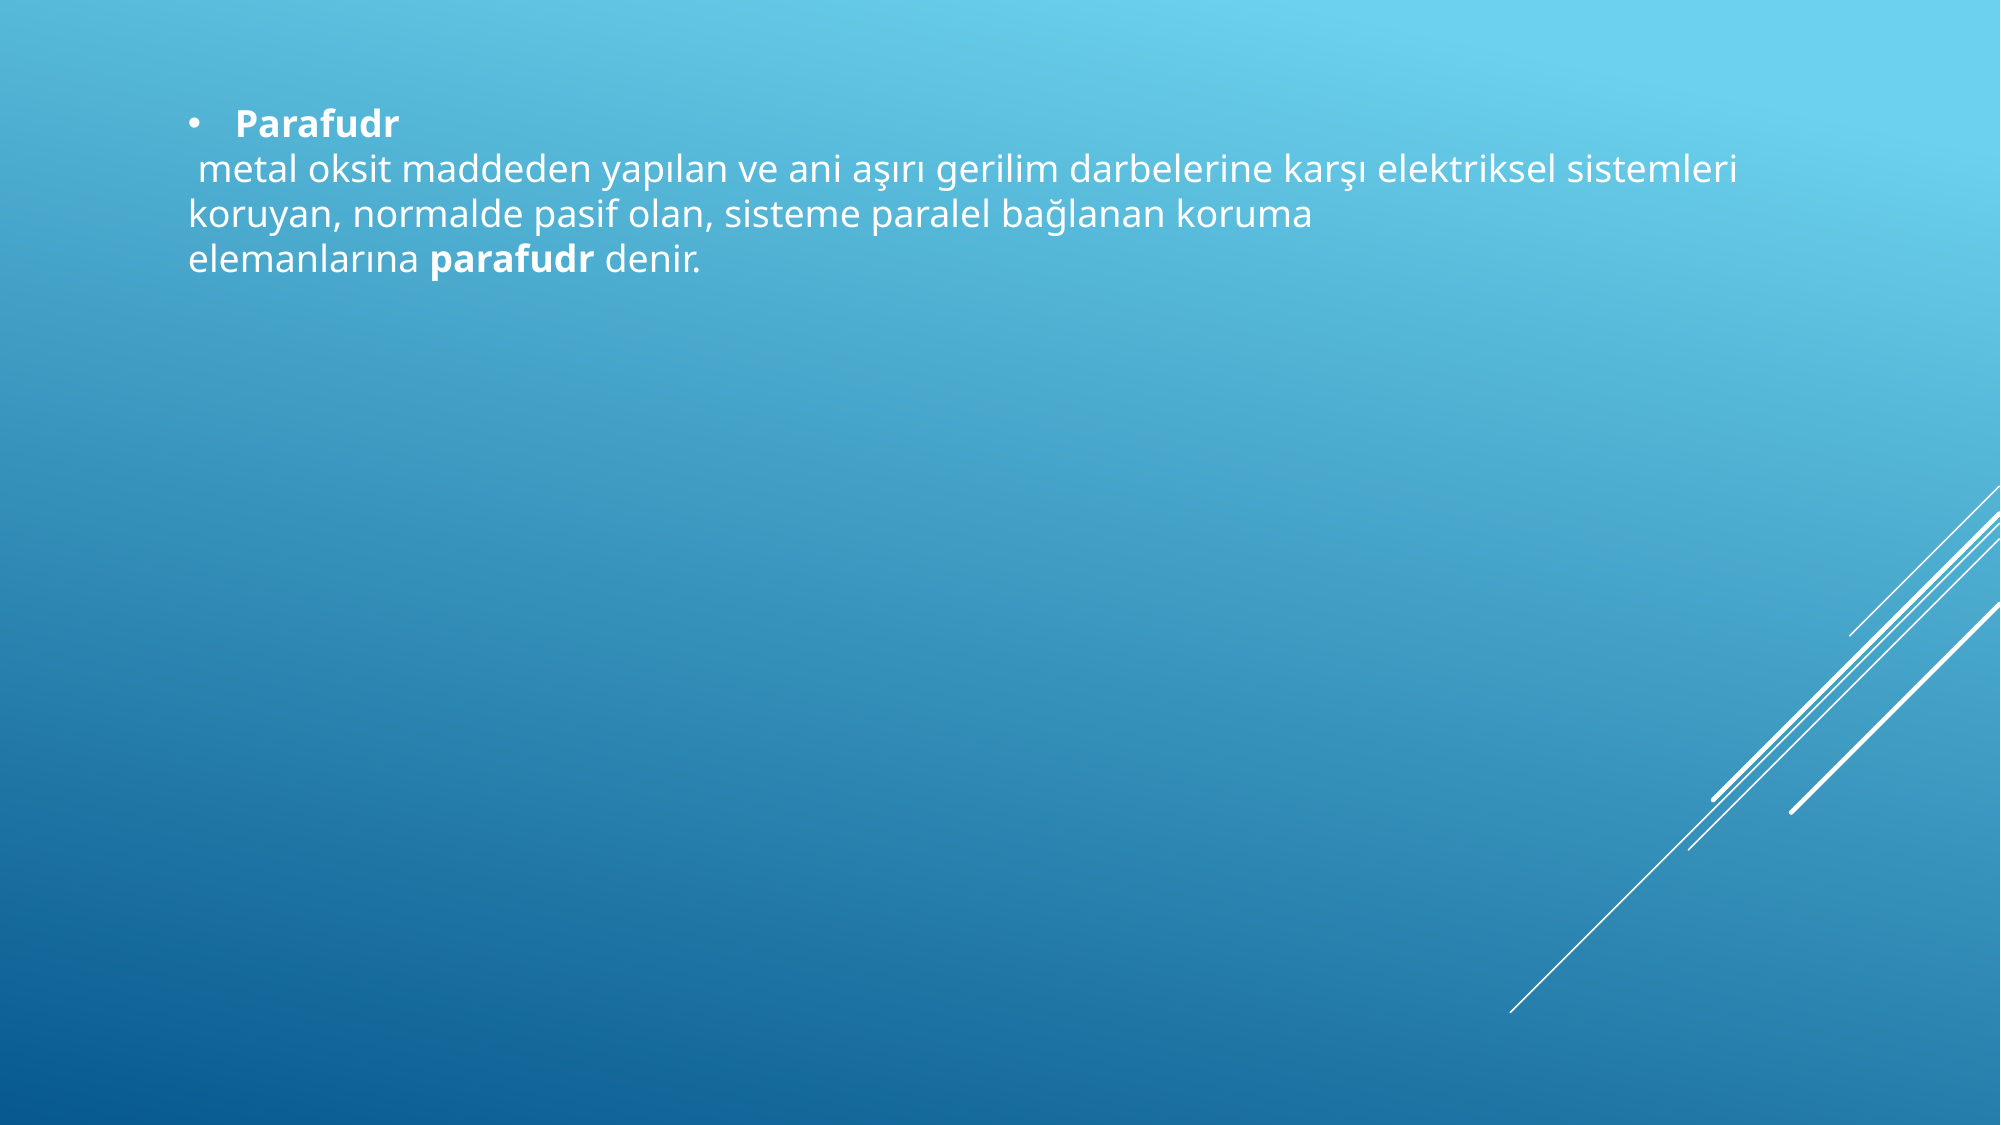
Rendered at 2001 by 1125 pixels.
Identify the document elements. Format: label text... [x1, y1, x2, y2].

text_box Parafudr metal oksit maddeden yapılan ve ani aşırı gerilim darbelerine karşı elektriksel sistemleri koruyan, normalde pasif olan, sisteme paralel bağlanan koruma elemanlarına parafudr denir. [173, 92, 1822, 288]
